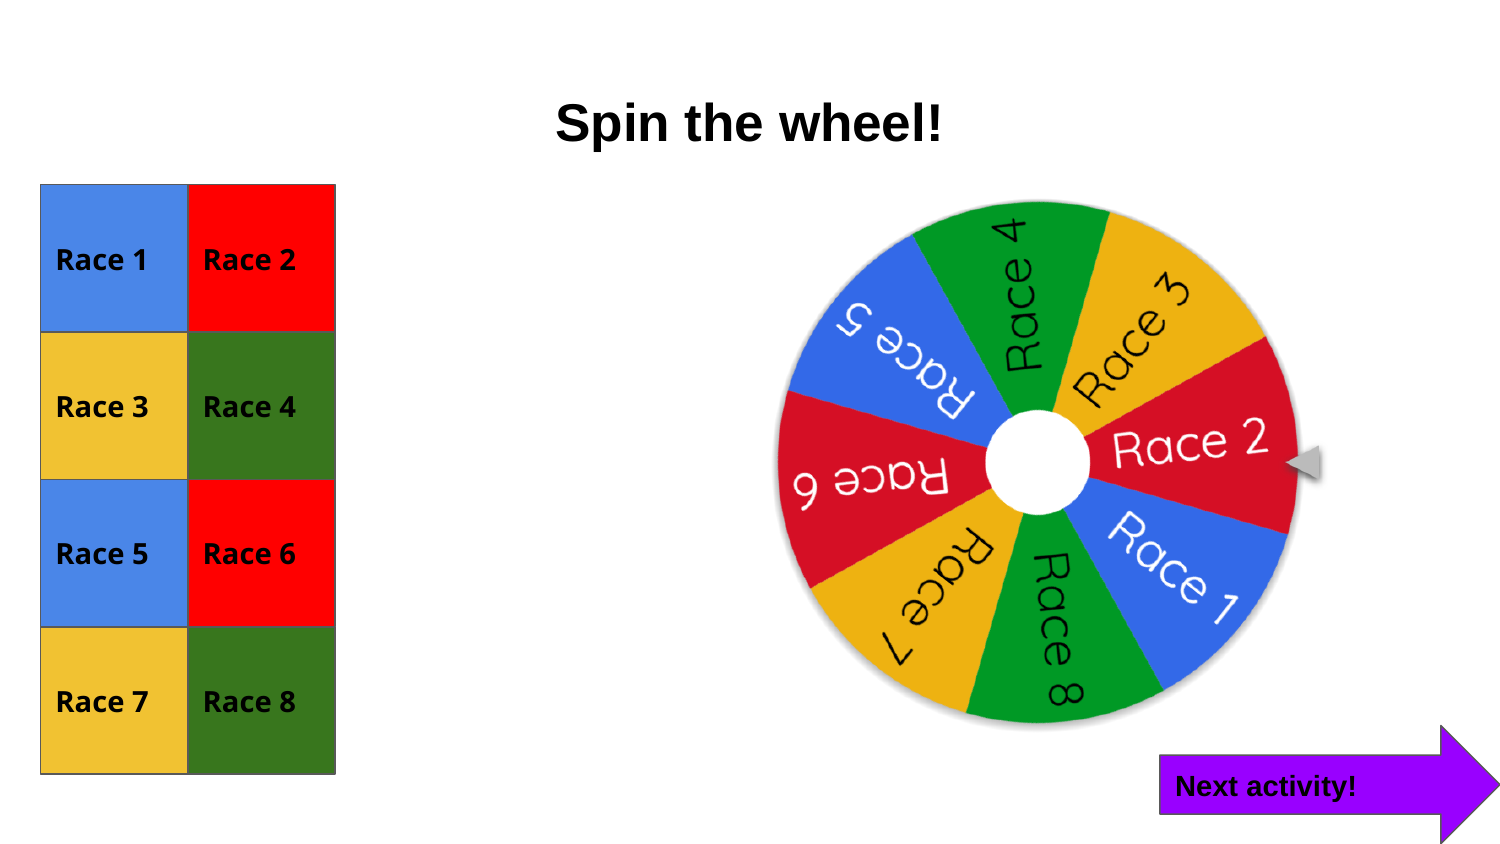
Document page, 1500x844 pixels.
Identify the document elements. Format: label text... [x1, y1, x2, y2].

text_box Race 7 [40, 626, 187, 775]
title Spin the wheel! [51, 72, 1449, 167]
text_box Race 1 [40, 184, 187, 331]
text_box Race 6 [187, 480, 336, 626]
text_box Race 4 [187, 331, 336, 480]
text_box Next activity! [1159, 725, 1500, 844]
text_box Race 2 [187, 184, 336, 331]
text_box Race 5 [40, 480, 187, 626]
text_box Race 3 [40, 331, 187, 480]
text_box Race 8 [187, 626, 336, 775]
picture [741, 166, 1334, 759]
